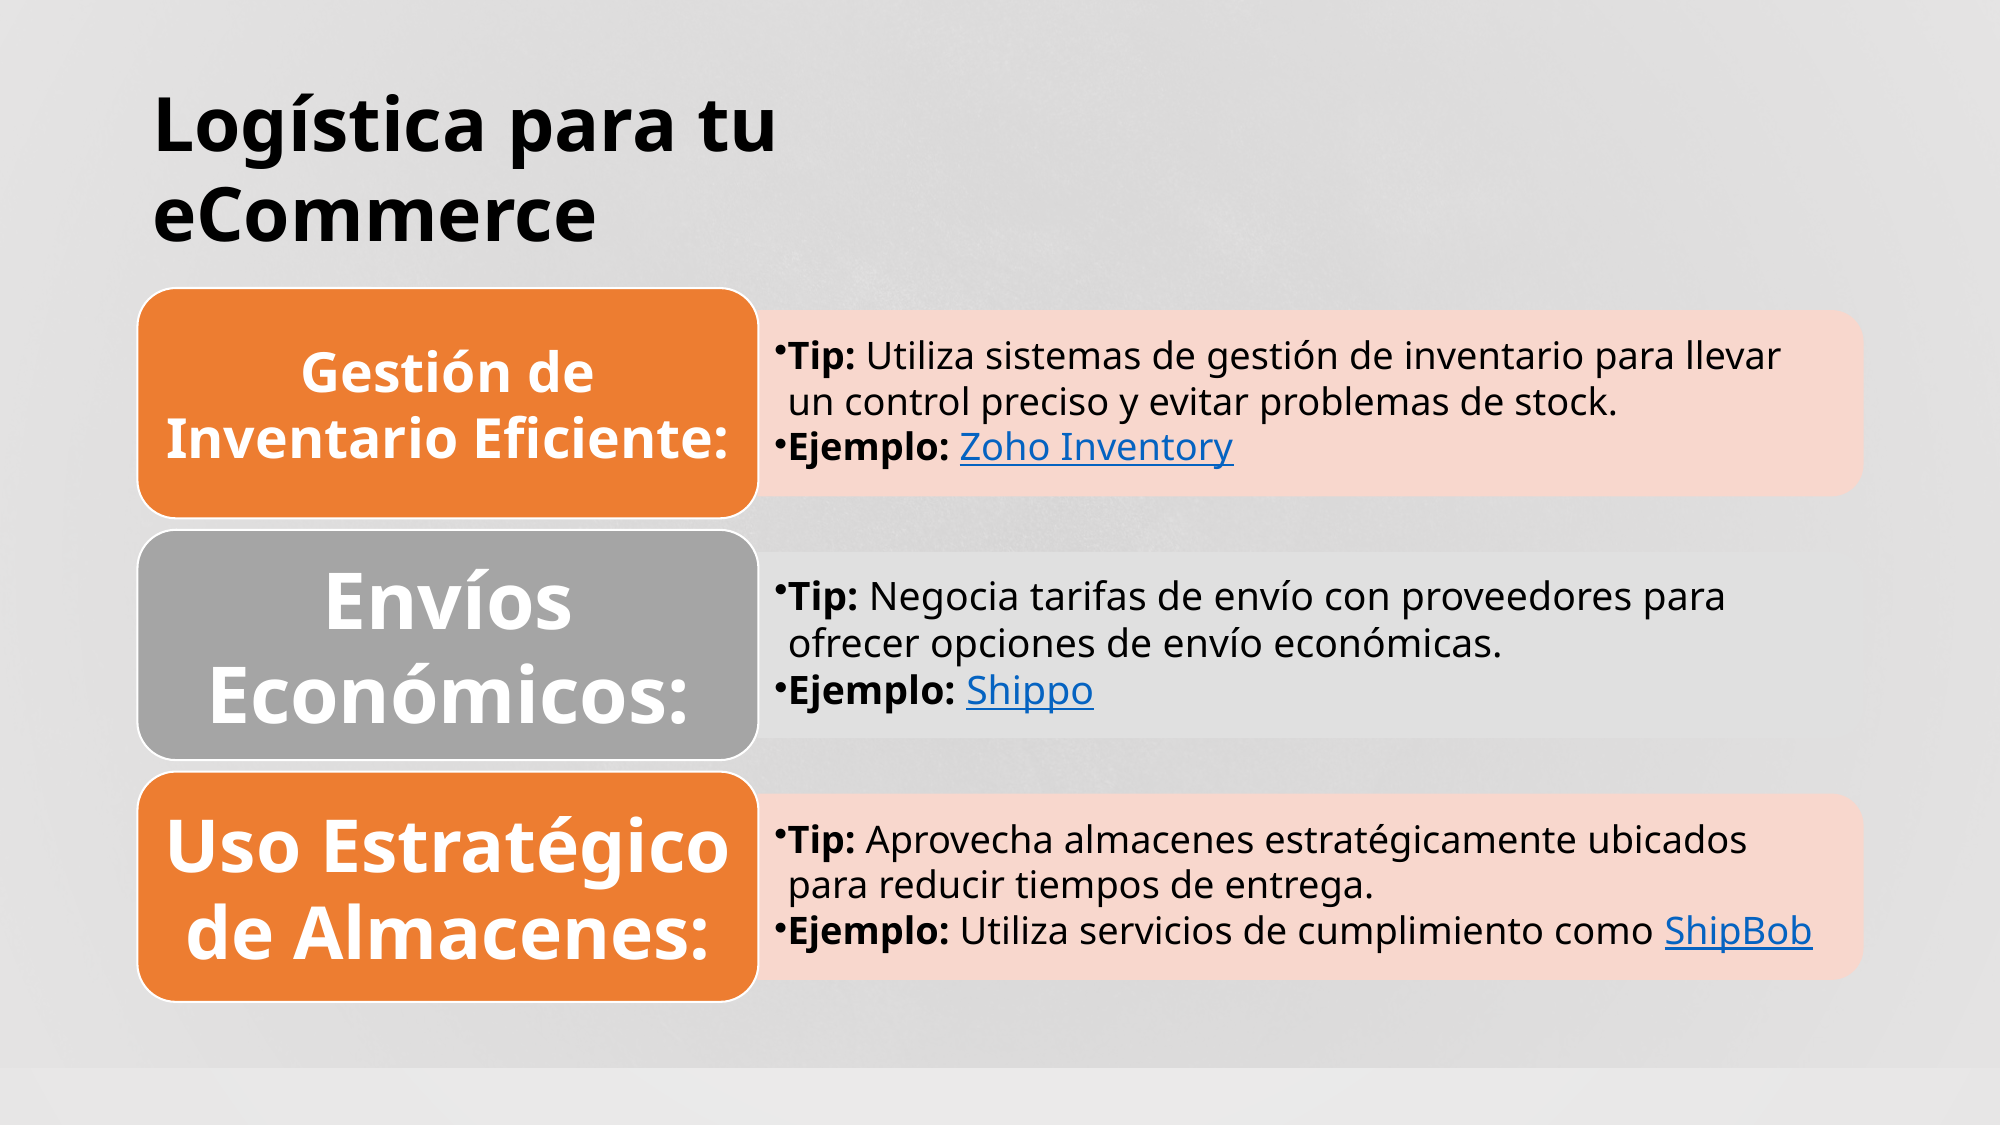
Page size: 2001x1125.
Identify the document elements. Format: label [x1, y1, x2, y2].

text_box [0, 1068, 2000, 1125]
picture [0, 0, 2000, 1068]
text_box [137, 288, 1863, 1002]
